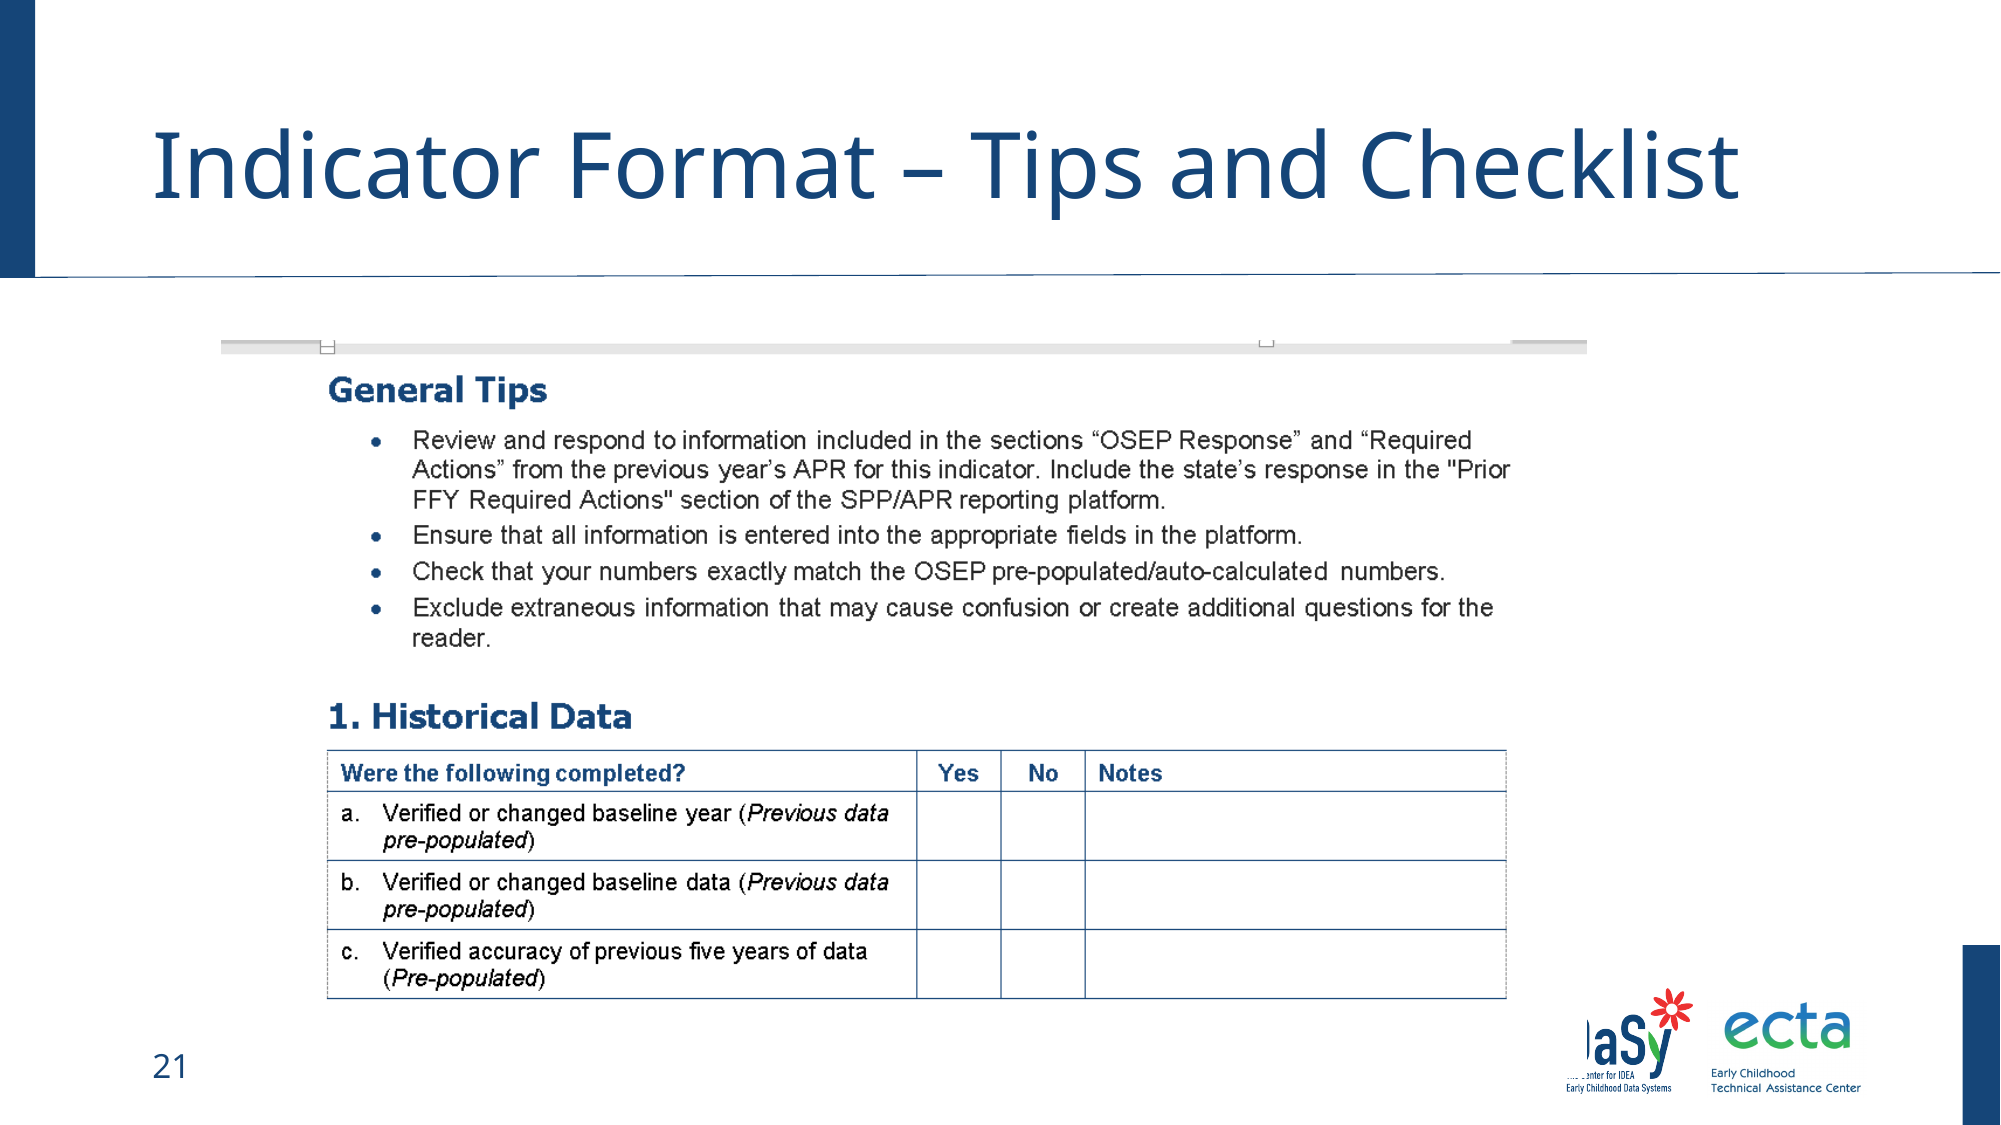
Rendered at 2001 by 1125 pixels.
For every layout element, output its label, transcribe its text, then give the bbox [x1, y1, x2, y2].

picture [1566, 988, 1693, 1094]
picture [1707, 1000, 1867, 1098]
title Indicator Format – Tips and Checklist [137, 59, 1863, 278]
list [221, 340, 1588, 1078]
